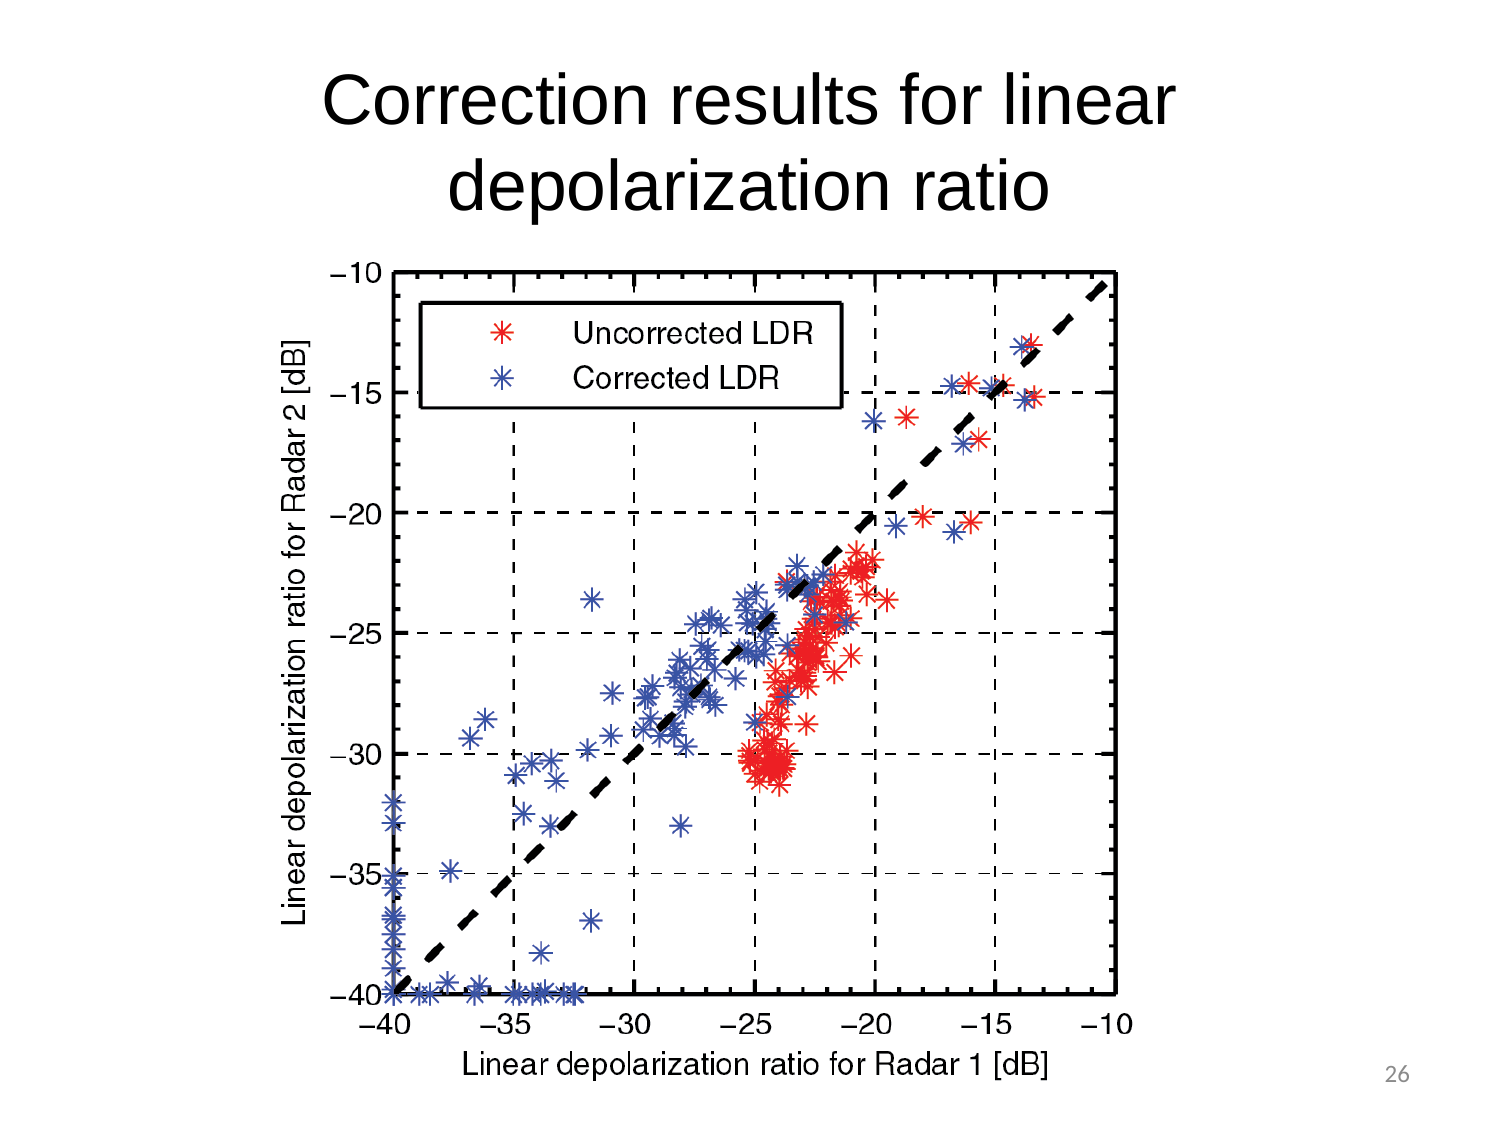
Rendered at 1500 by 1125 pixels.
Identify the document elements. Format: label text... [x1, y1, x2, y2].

title Correction results for linear depolarization ratio [75, 45, 1425, 233]
slide_number 26 [1074, 1042, 1425, 1103]
picture [265, 205, 1211, 1092]
